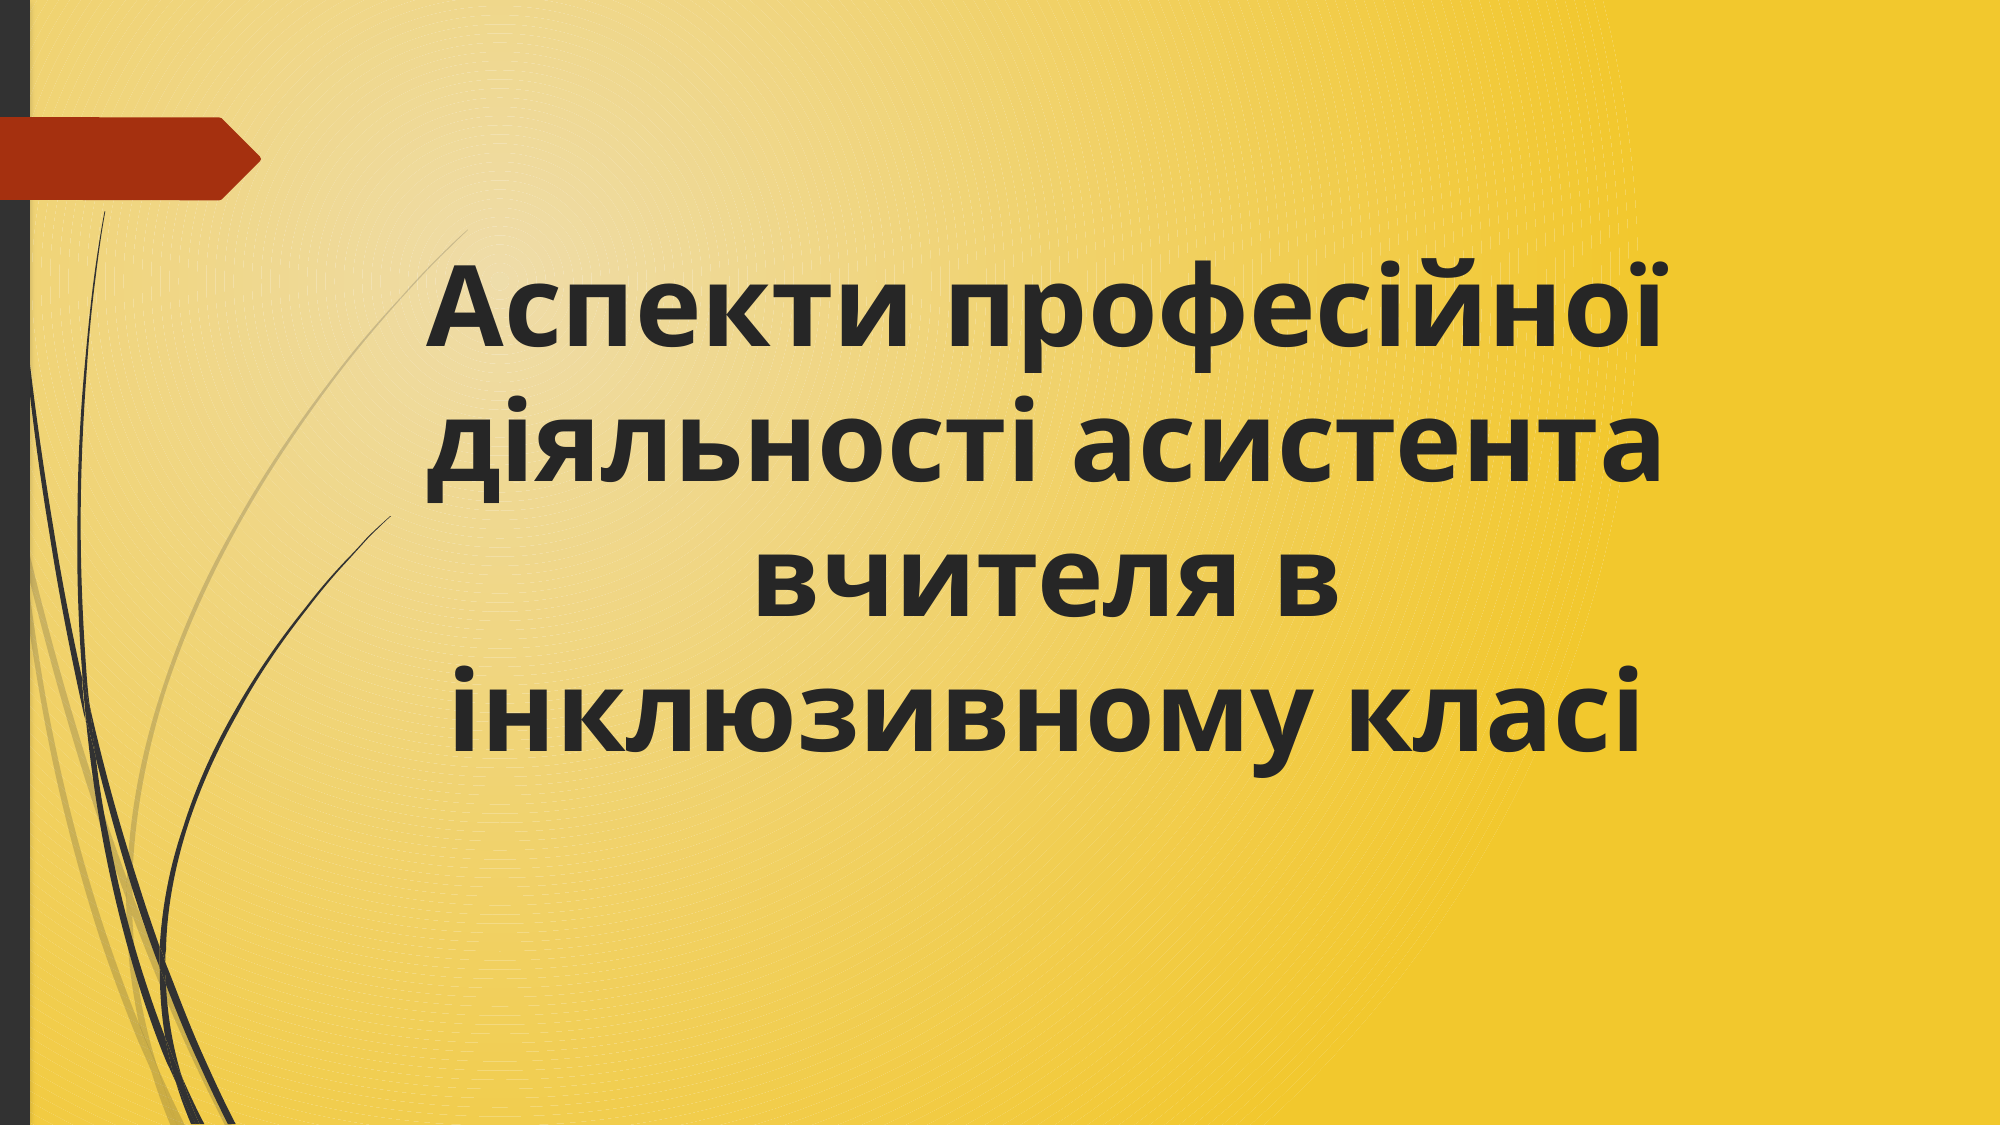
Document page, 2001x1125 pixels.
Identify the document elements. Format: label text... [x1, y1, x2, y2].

title Аспекти професійної діяльності асистента вчителя в інклюзивному класі [316, 226, 1778, 858]
